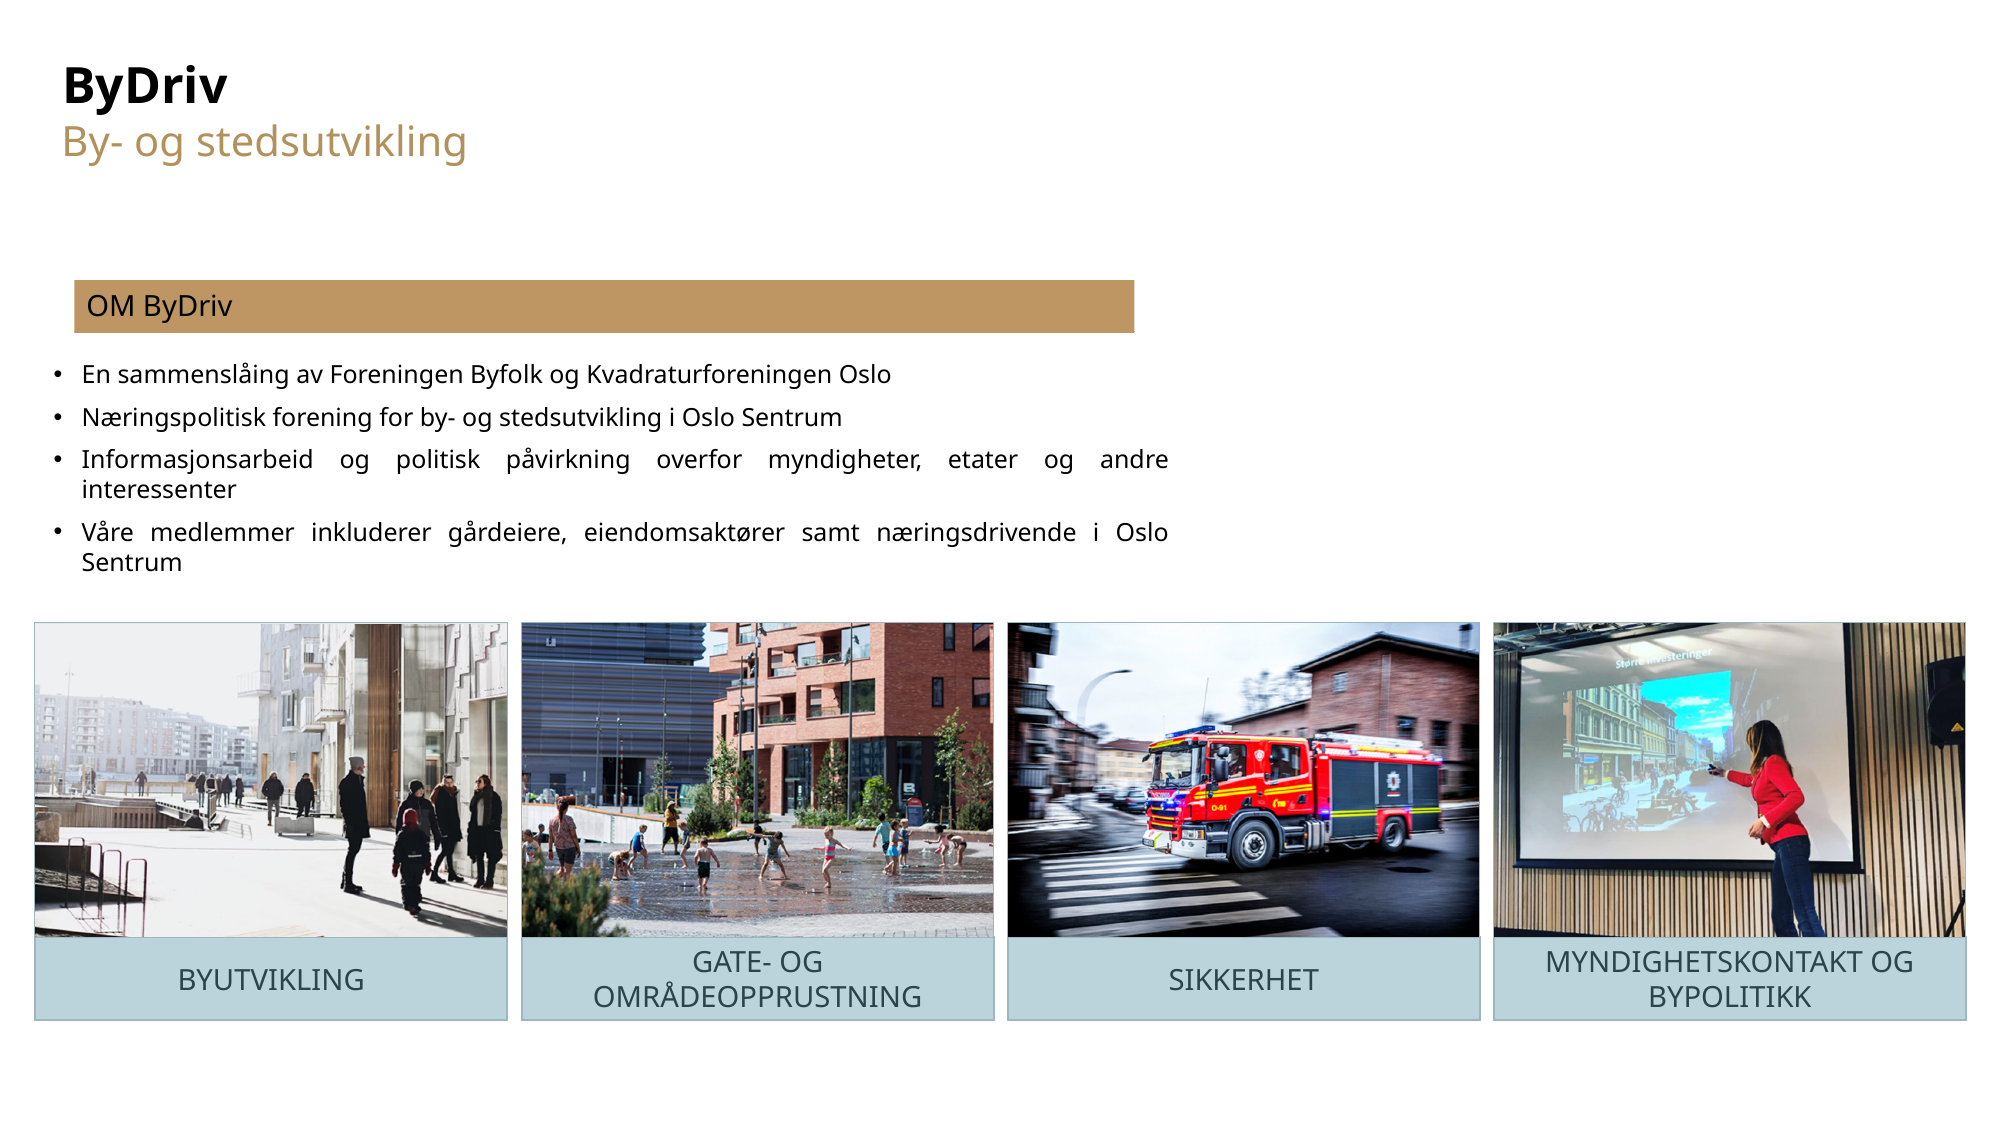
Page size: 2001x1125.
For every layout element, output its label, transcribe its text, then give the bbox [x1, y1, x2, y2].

text_box BYUTVIKLING [34, 938, 508, 1021]
text_box By- og stedsutvikling [61, 114, 646, 172]
text_box OM ByDriv [74, 280, 1135, 333]
picture [521, 622, 994, 938]
picture [1007, 622, 1480, 938]
text_box En sammenslåing av Foreningen Byfolk og Kvadraturforeningen Oslo Næringspolitisk forening for by- og stedsutvikling i Oslo Sentrum Informasjonsarbeid og politisk påvirkning overfor myndigheter, etater og andre interessenter Våre medlemmer inkluderer gårdeiere, eiendomsaktører samt næringsdrivende i Oslo Sentrum [41, 346, 1183, 563]
title ByDriv [47, 53, 1458, 110]
picture [1493, 622, 1966, 938]
text_box MYNDIGHETSKONTAKT OG BYPOLITIKK [1493, 936, 1967, 1021]
picture [34, 622, 508, 938]
text_box GATE- OG OMRÅDEOPPRUSTNING [521, 936, 995, 1021]
text_box SIKKERHET [1007, 936, 1481, 1021]
